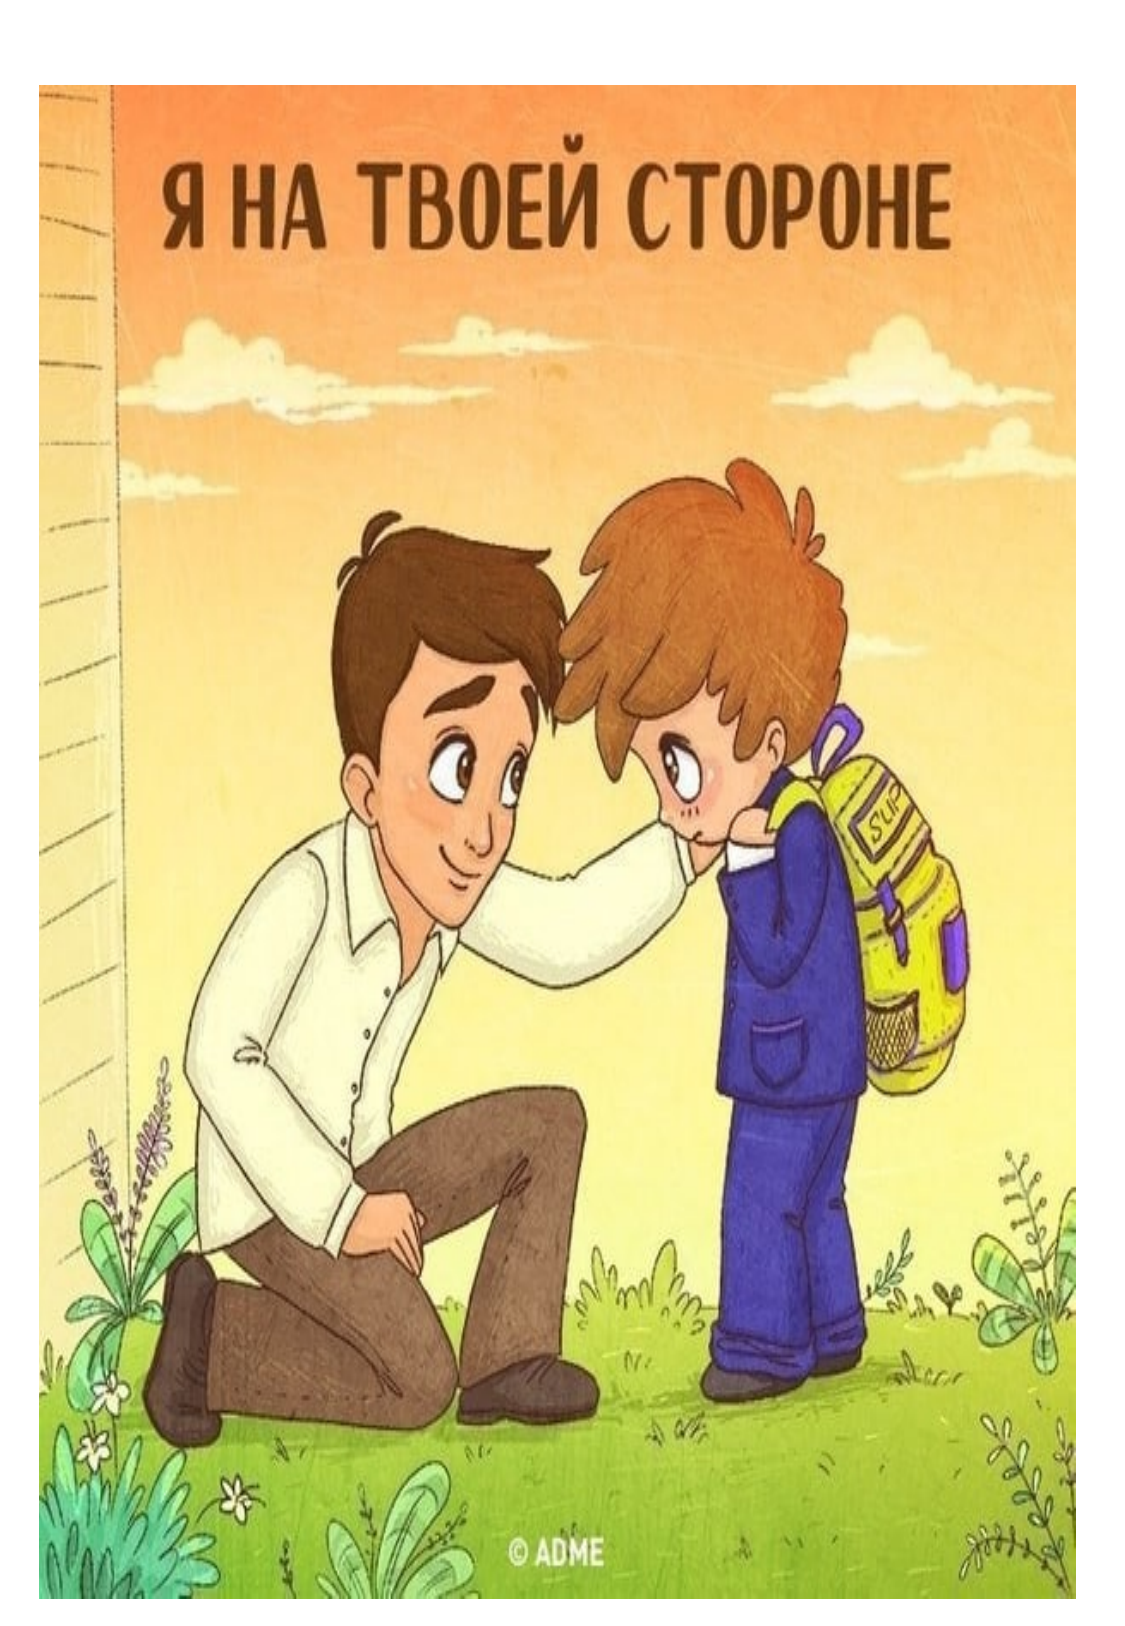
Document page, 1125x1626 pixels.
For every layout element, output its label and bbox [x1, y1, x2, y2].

picture [39, 85, 1076, 1599]
